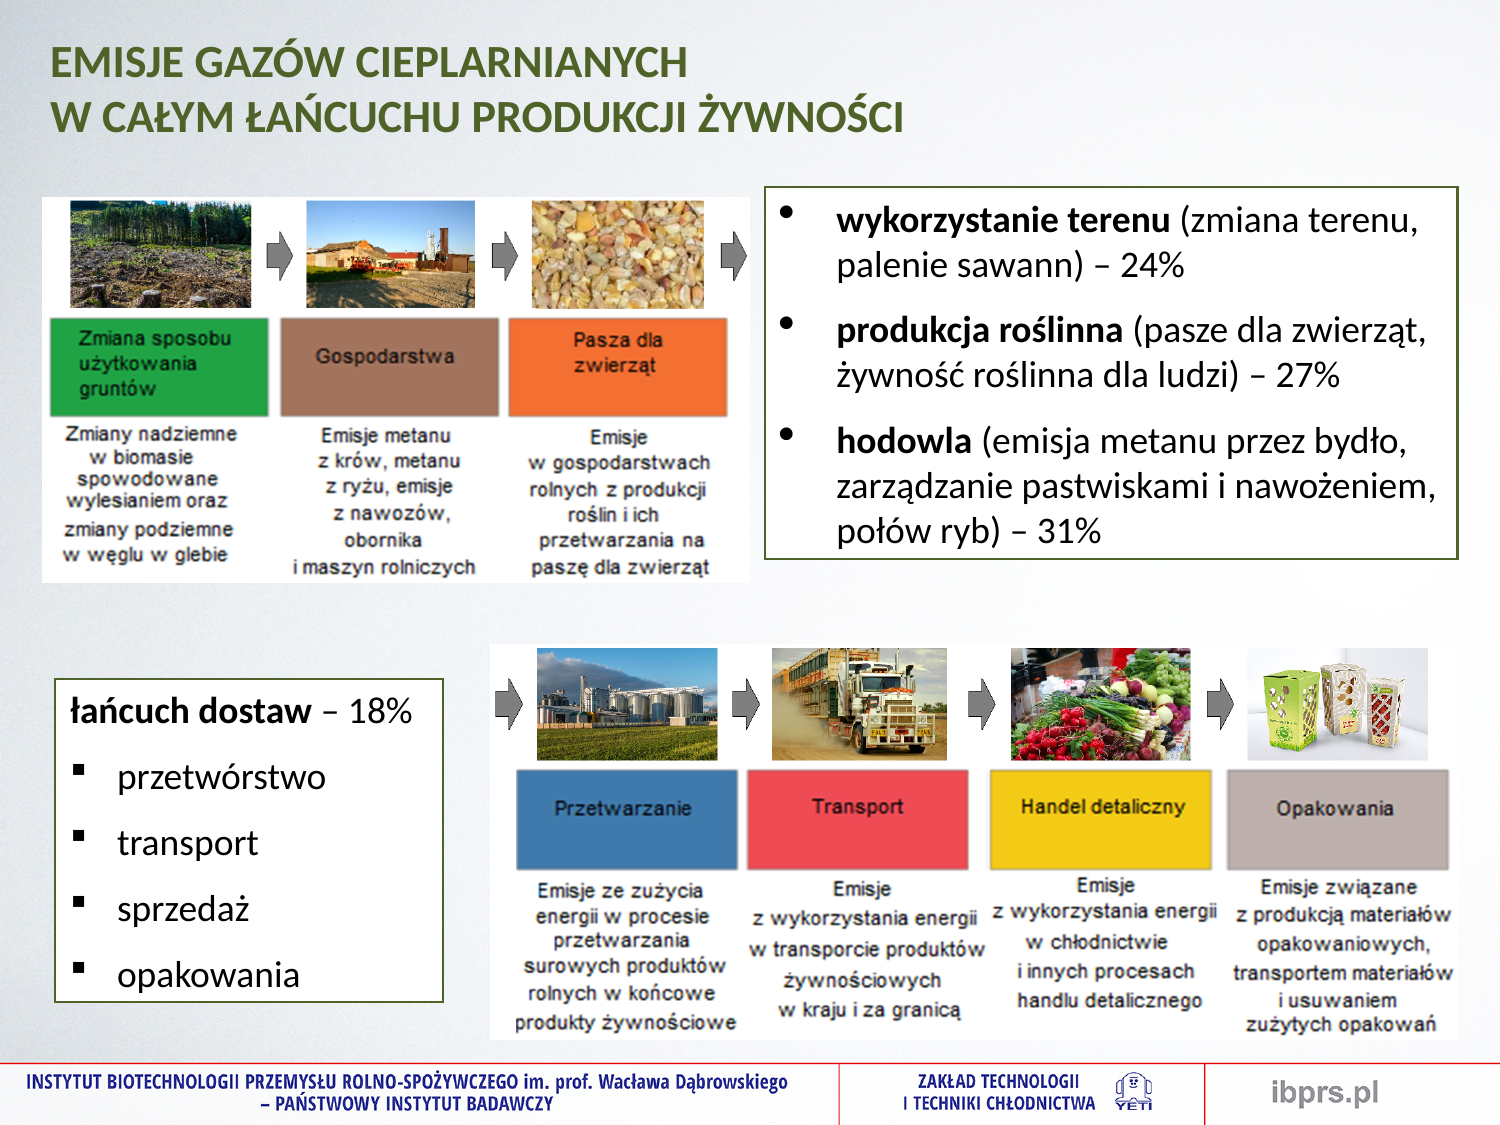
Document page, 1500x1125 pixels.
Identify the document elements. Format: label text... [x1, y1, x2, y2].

text_box wykorzystanie terenu (zmiana terenu, palenie sawann) – 24% produkcja roślinna (pasze dla zwierząt, żywność roślinna dla ludzi) – 27% hodowla (emisja metanu przez bydło, zarządzanie pastwiskami i nawożeniem, połów ryb) – 31% [765, 187, 1458, 559]
picture [0, 0, 1500, 1125]
text_box łańcuch dostaw – 18% przetwórstwo transport sprzedaż opakowania [55, 678, 444, 1002]
title EMISJE GAZÓW CIEPLARNIANYCH W CAŁYM ŁAŃCUCHU PRODUKCJI ŻYWNOŚCI [41, 22, 1393, 150]
